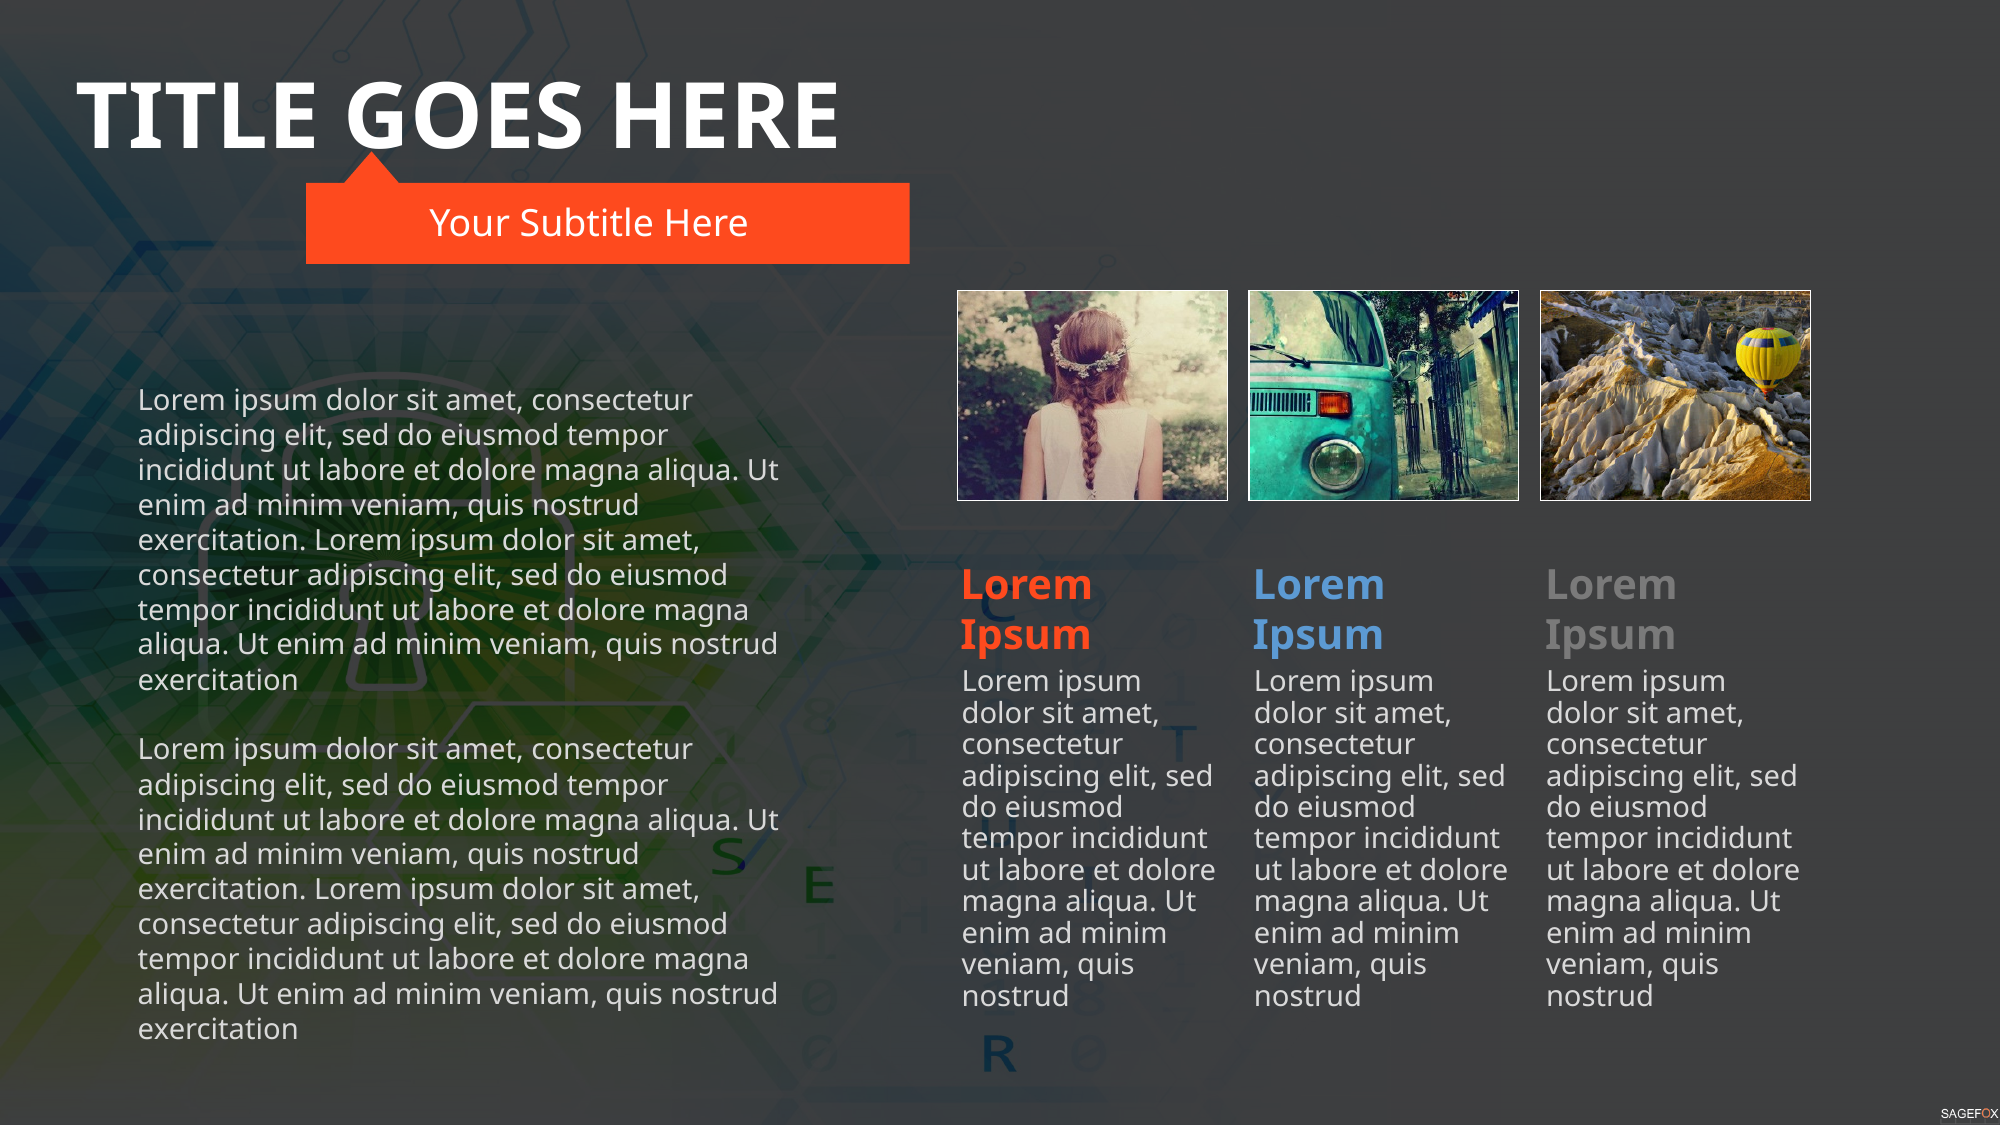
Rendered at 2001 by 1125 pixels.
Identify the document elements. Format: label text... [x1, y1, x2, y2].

text_box [1248, 290, 1520, 502]
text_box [1237, 550, 1515, 1000]
picture [1940, 0, 2001, 1125]
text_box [945, 550, 1223, 1000]
text_box Lorem ipsum dolor sit amet, consectetur adipiscing elit, sed do eiusmod tempor incididunt ut labore et dolore magna aliqua. Ut enim ad minim veniam, quis nostrud exercitation. Lorem ipsum dolor sit amet, consectetur adipiscing elit, sed do eiusmod tempor incididunt ut labore et dolore magna aliqua. Ut enim ad minim veniam, quis nostrud exercitation Lorem ipsum dolor sit amet, consectetur adipiscing elit, sed do eiusmod tempor incididunt ut labore et dolore magna aliqua. Ut enim ad minim veniam, quis nostrud exercitation. Lorem ipsum dolor sit amet, consectetur adipiscing elit, sed do eiusmod tempor incididunt ut labore et dolore magna aliqua. Ut enim ad minim veniam, quis nostrud exercitation [122, 373, 798, 1125]
text_box [956, 290, 1228, 502]
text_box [1530, 550, 1807, 1000]
text_box [1540, 290, 1812, 502]
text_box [306, 151, 910, 264]
text_box TITLE GOES HERE [60, 49, 965, 175]
